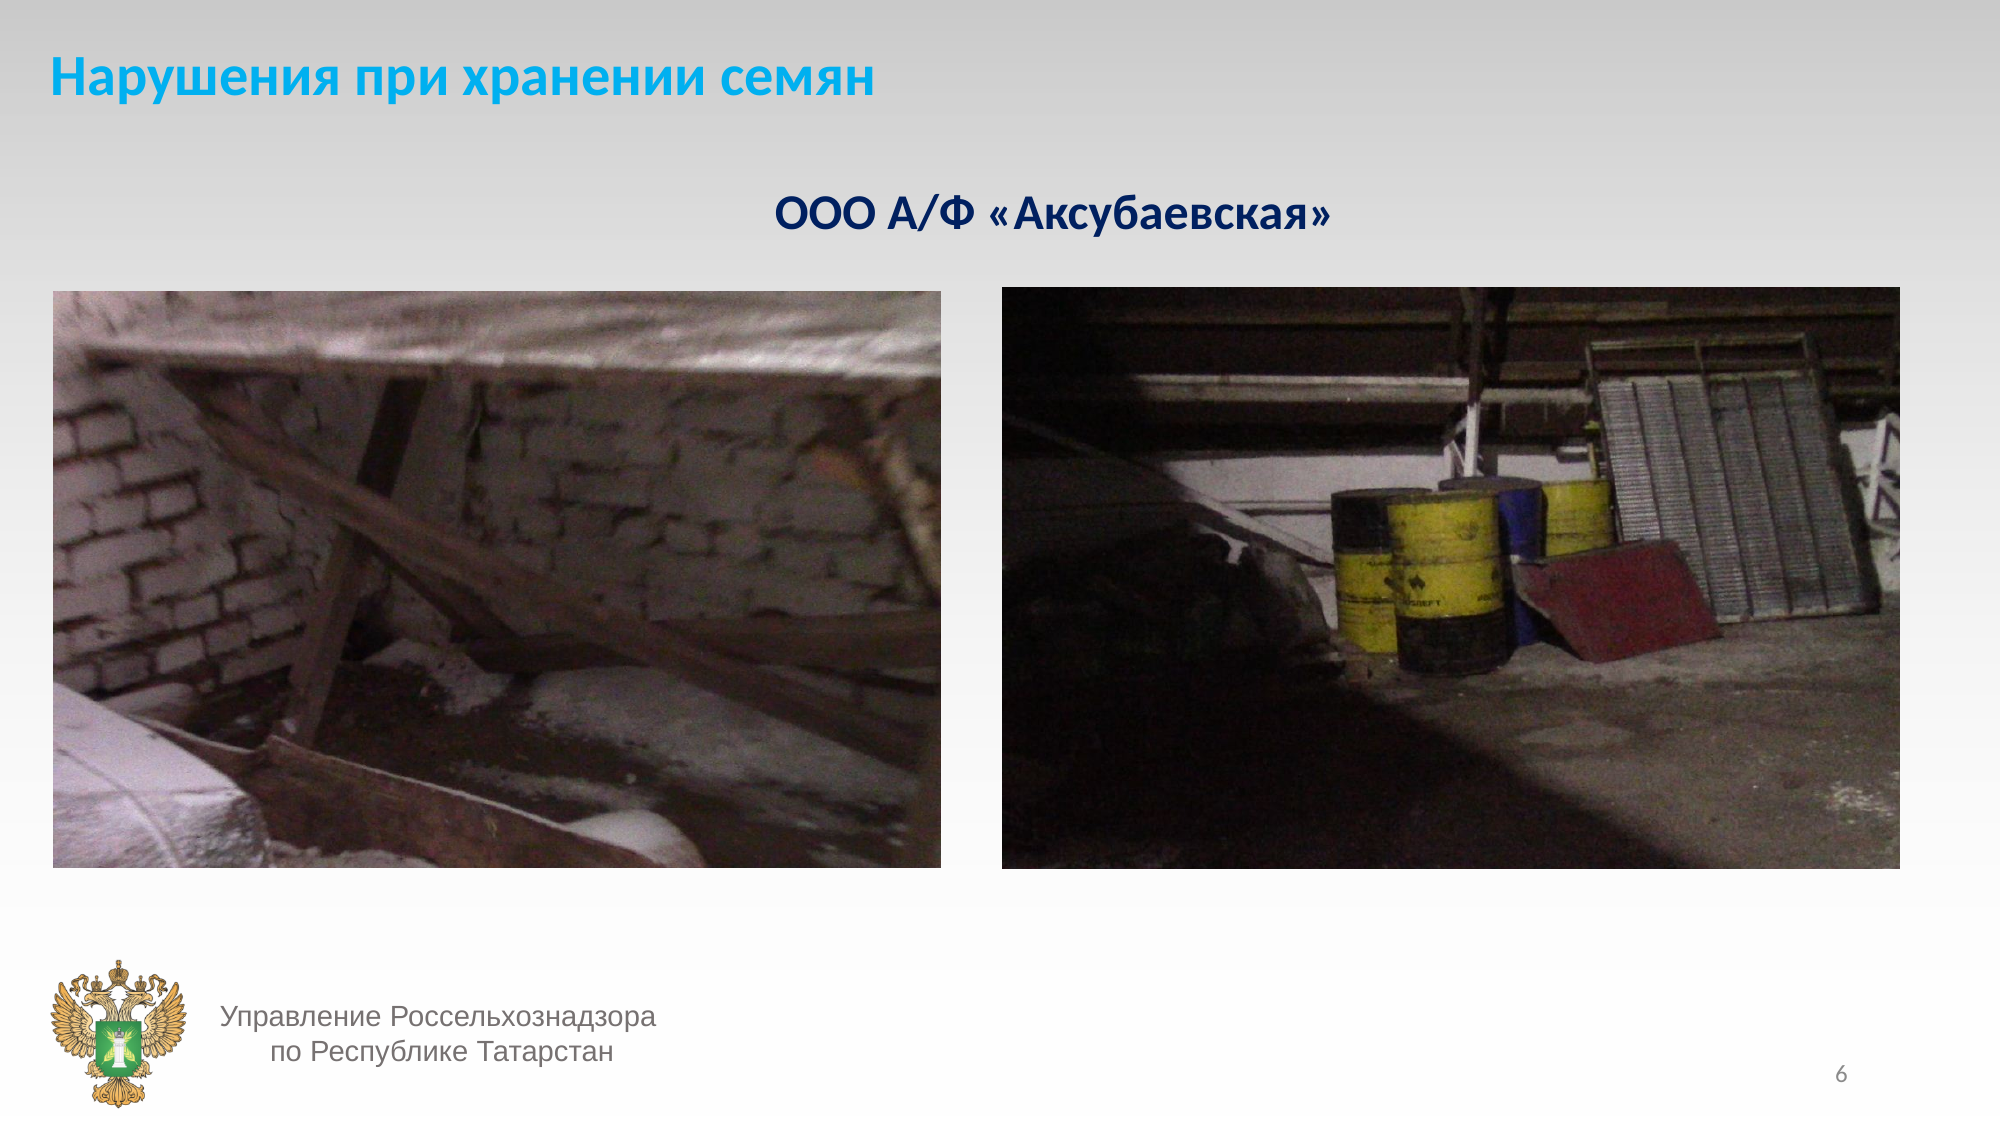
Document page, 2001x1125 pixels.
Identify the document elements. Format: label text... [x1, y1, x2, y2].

text_box 6 [1412, 1042, 1863, 1103]
picture [53, 291, 941, 868]
picture [48, 957, 190, 1110]
text_box Управление Россельхознадзора по Республике Татарстан [190, 990, 695, 1075]
text_box [0, 0, 2000, 1125]
picture [1002, 287, 1900, 869]
text_box ООО А/Ф «Аксубаевская» [760, 172, 1480, 248]
text_box Нарушения при хранении семян [36, 29, 1772, 115]
